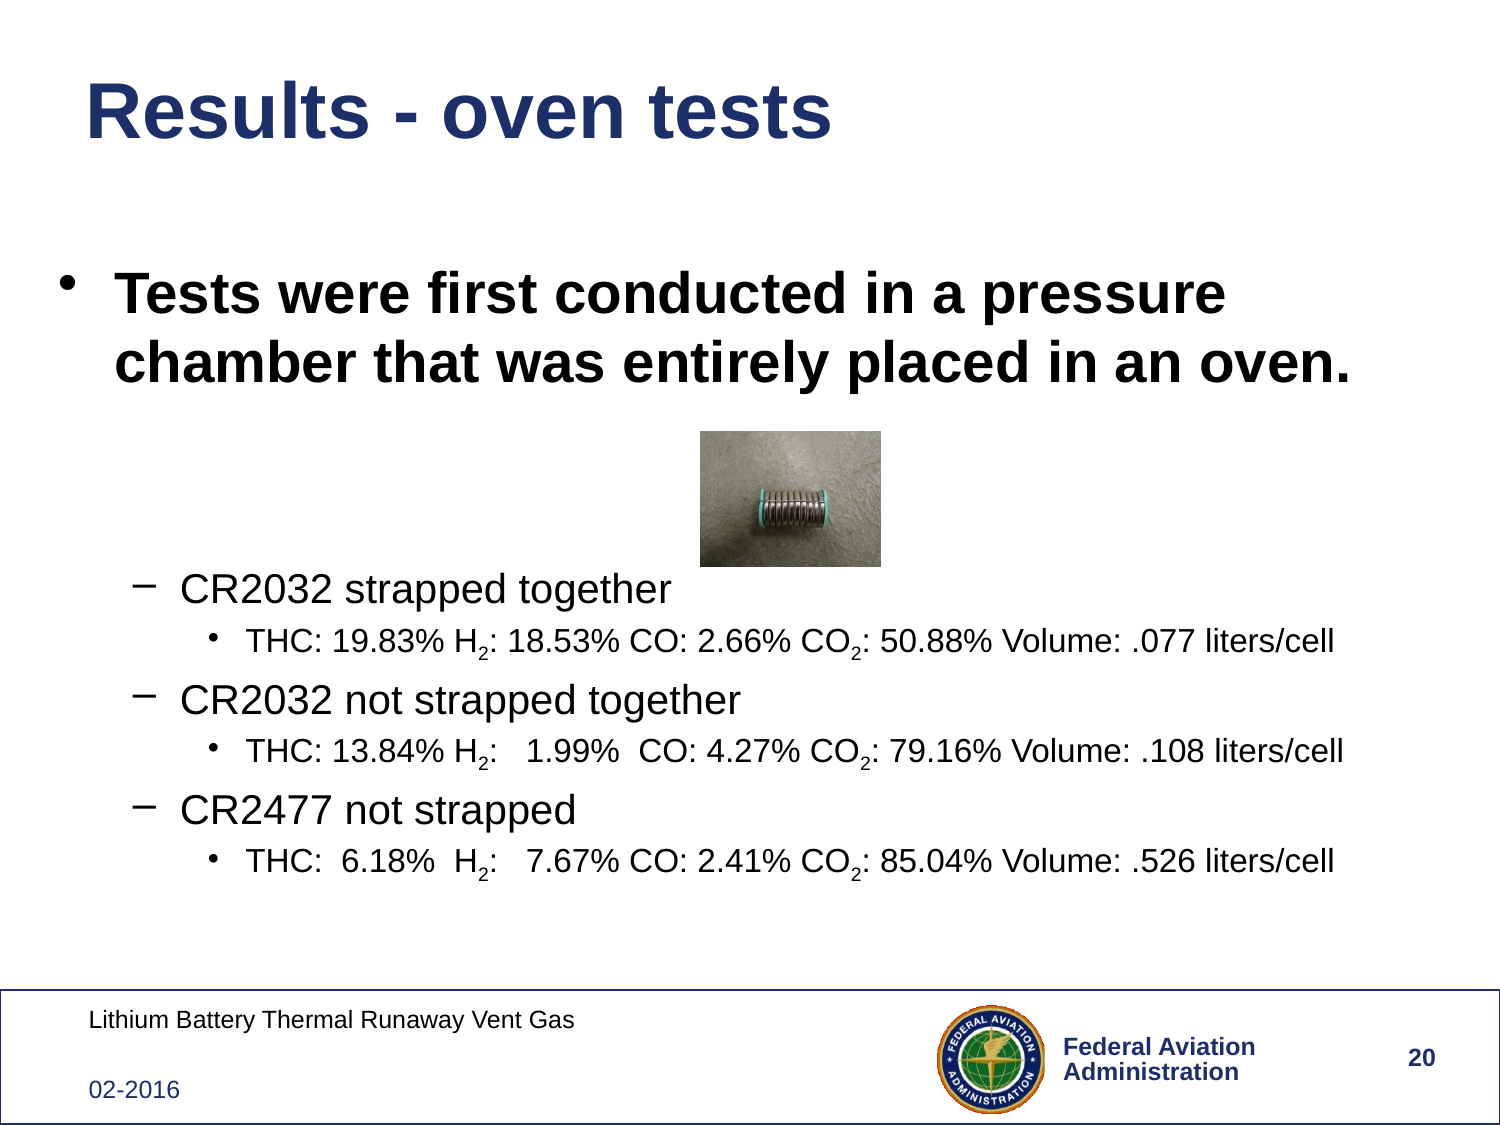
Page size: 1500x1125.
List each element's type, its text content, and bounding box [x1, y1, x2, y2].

picture [700, 431, 881, 568]
list Tests were first conducted in a pressure chamber that was entirely placed in an oven. CR2032 strapped together THC: 19.83% H2: 18.53% CO: 2.66% CO2: 50.88% Volume: .077 liters/cell CR2032 not strapped together THC: 13.84% H2: 1.99% CO: 4.27% CO2: 79.16% Volume: .108 liters/cell CR2477 not strapped THC: 6.18% H2: 7.67% CO: 2.41% CO2: 85.04% Volume: .526 liters/cell [42, 247, 1436, 968]
slide_number 20 [1074, 1025, 1388, 1100]
title Results - oven tests [70, 56, 1461, 157]
picture [936, 1004, 1045, 1114]
